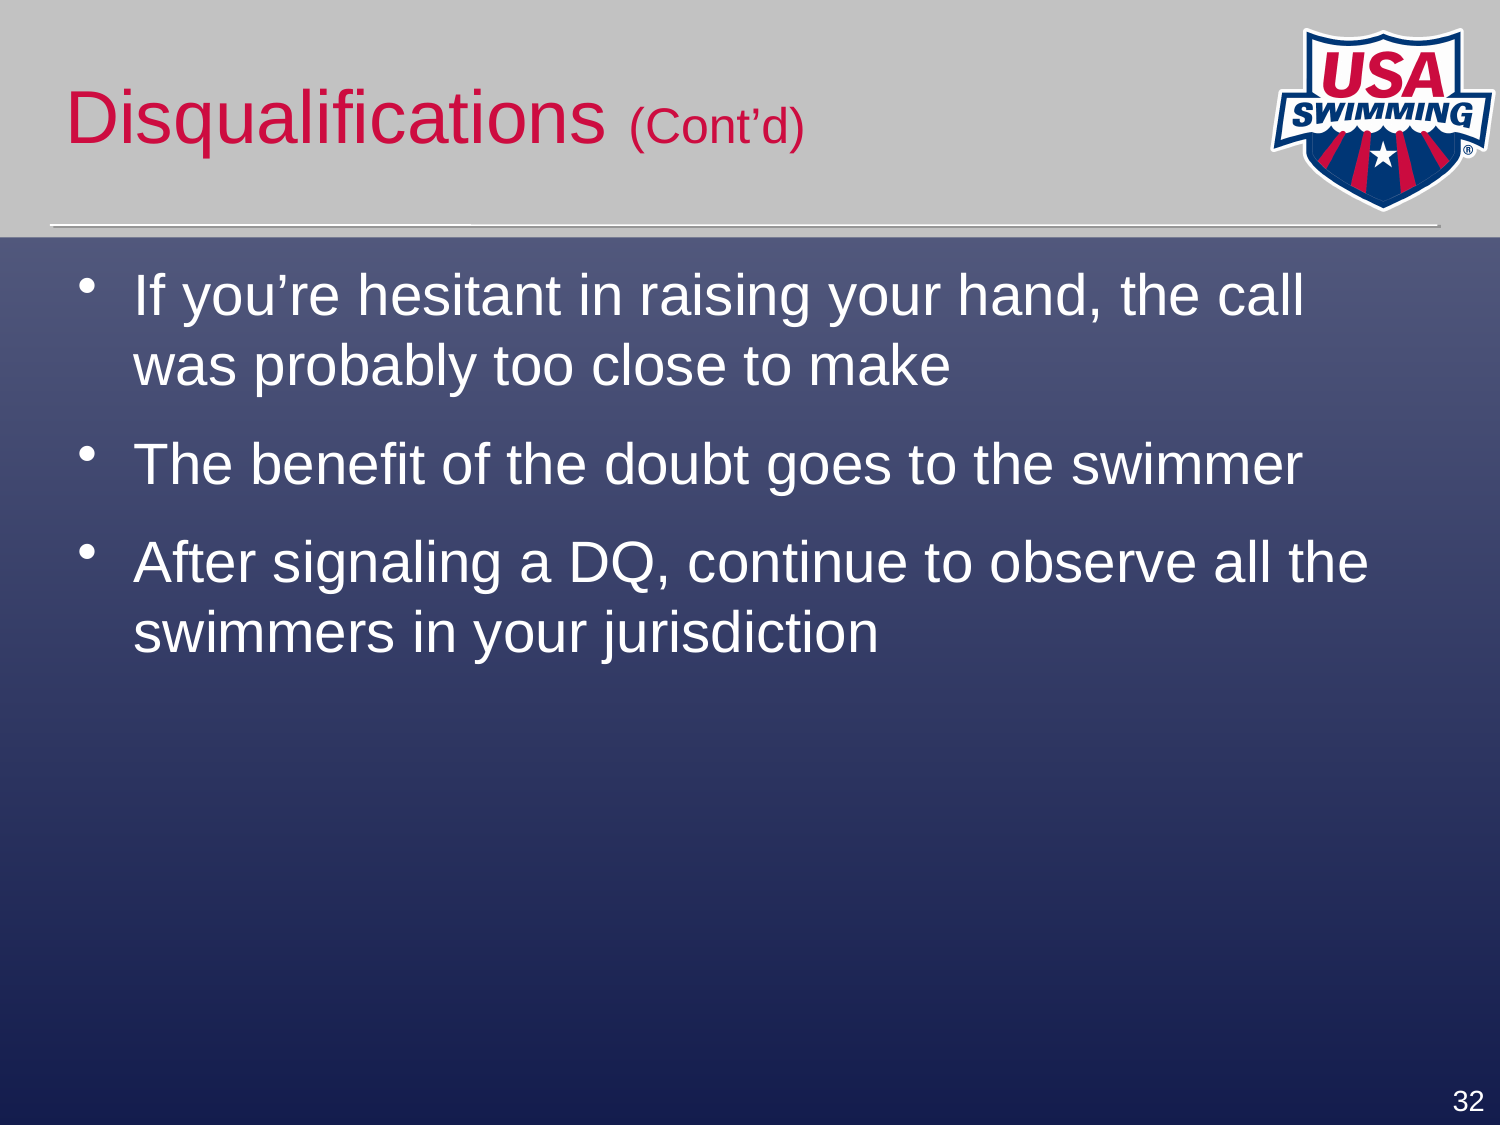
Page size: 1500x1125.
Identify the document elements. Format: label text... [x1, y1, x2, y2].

picture [1263, 24, 1500, 212]
title Disqualifications (Cont’d) [50, 20, 1325, 208]
slide_number 32 [1187, 1074, 1500, 1113]
list If you’re hesitant in raising your hand, the call was probably too close to make The benefit of the doubt goes to the swimmer After signaling a DQ, continue to observe all the swimmers in your jurisdiction [62, 249, 1438, 1063]
